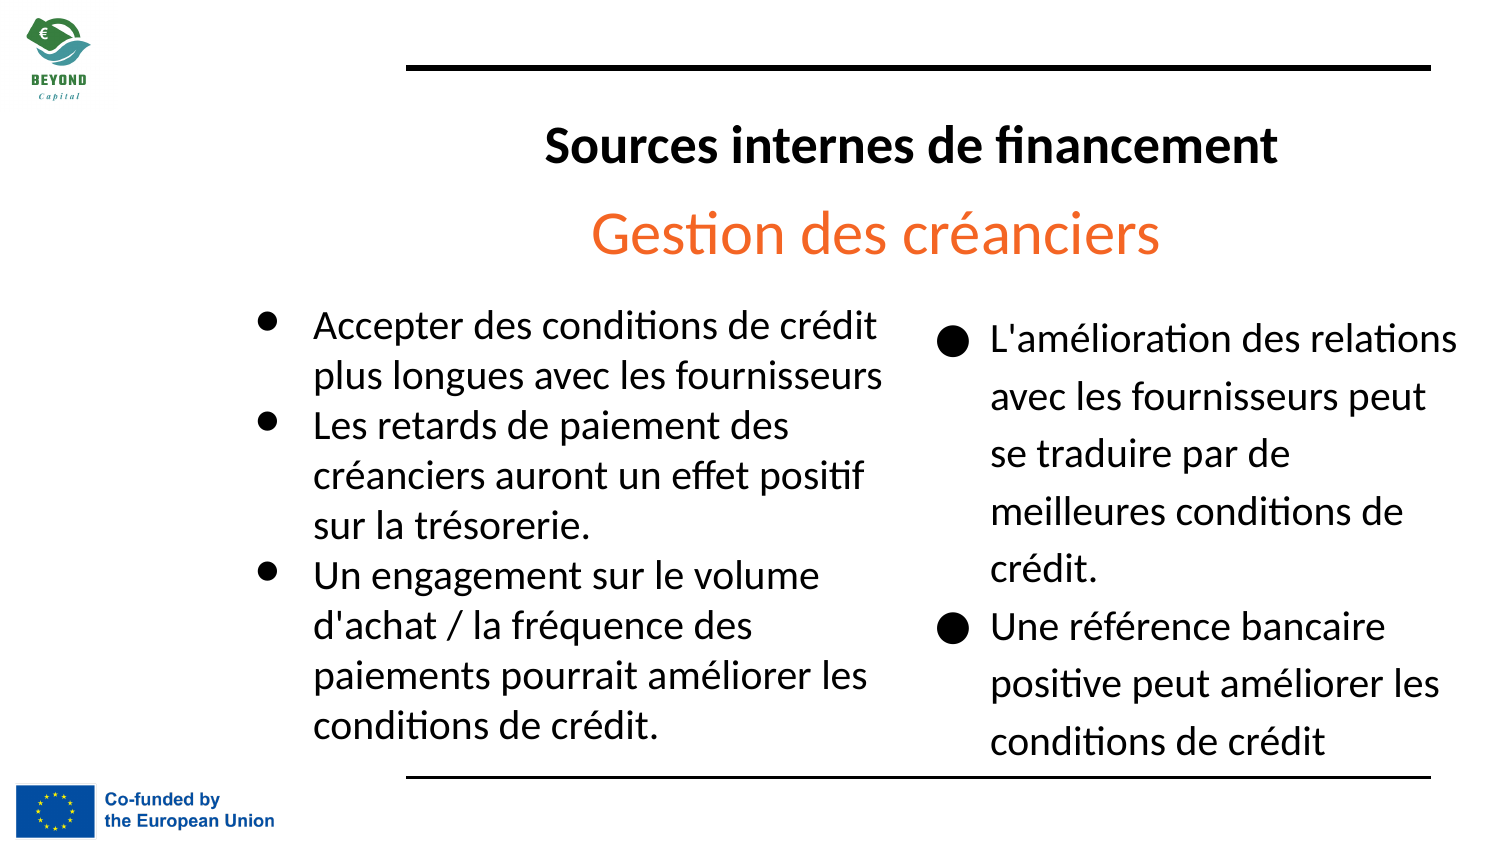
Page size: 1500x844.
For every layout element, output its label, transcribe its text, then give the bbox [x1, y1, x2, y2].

list Gestion des créanciers [393, 177, 1359, 289]
picture [15, 781, 294, 842]
picture [0, 0, 119, 112]
list Accepter des conditions de crédit plus longues avec les fournisseurs Les retards de paiement des créanciers auront un effet positif sur la trésorerie. Un engagement sur le volume d'achat / la fréquence des paiements pourrait améliorer les conditions de crédit. [223, 282, 940, 750]
list L'amélioration des relations avec les fournisseurs peut se traduire par de meilleures conditions de crédit. Une référence bancaire positive peut améliorer les conditions de crédit [900, 288, 1484, 745]
title Sources internes de financement [393, 94, 1431, 199]
